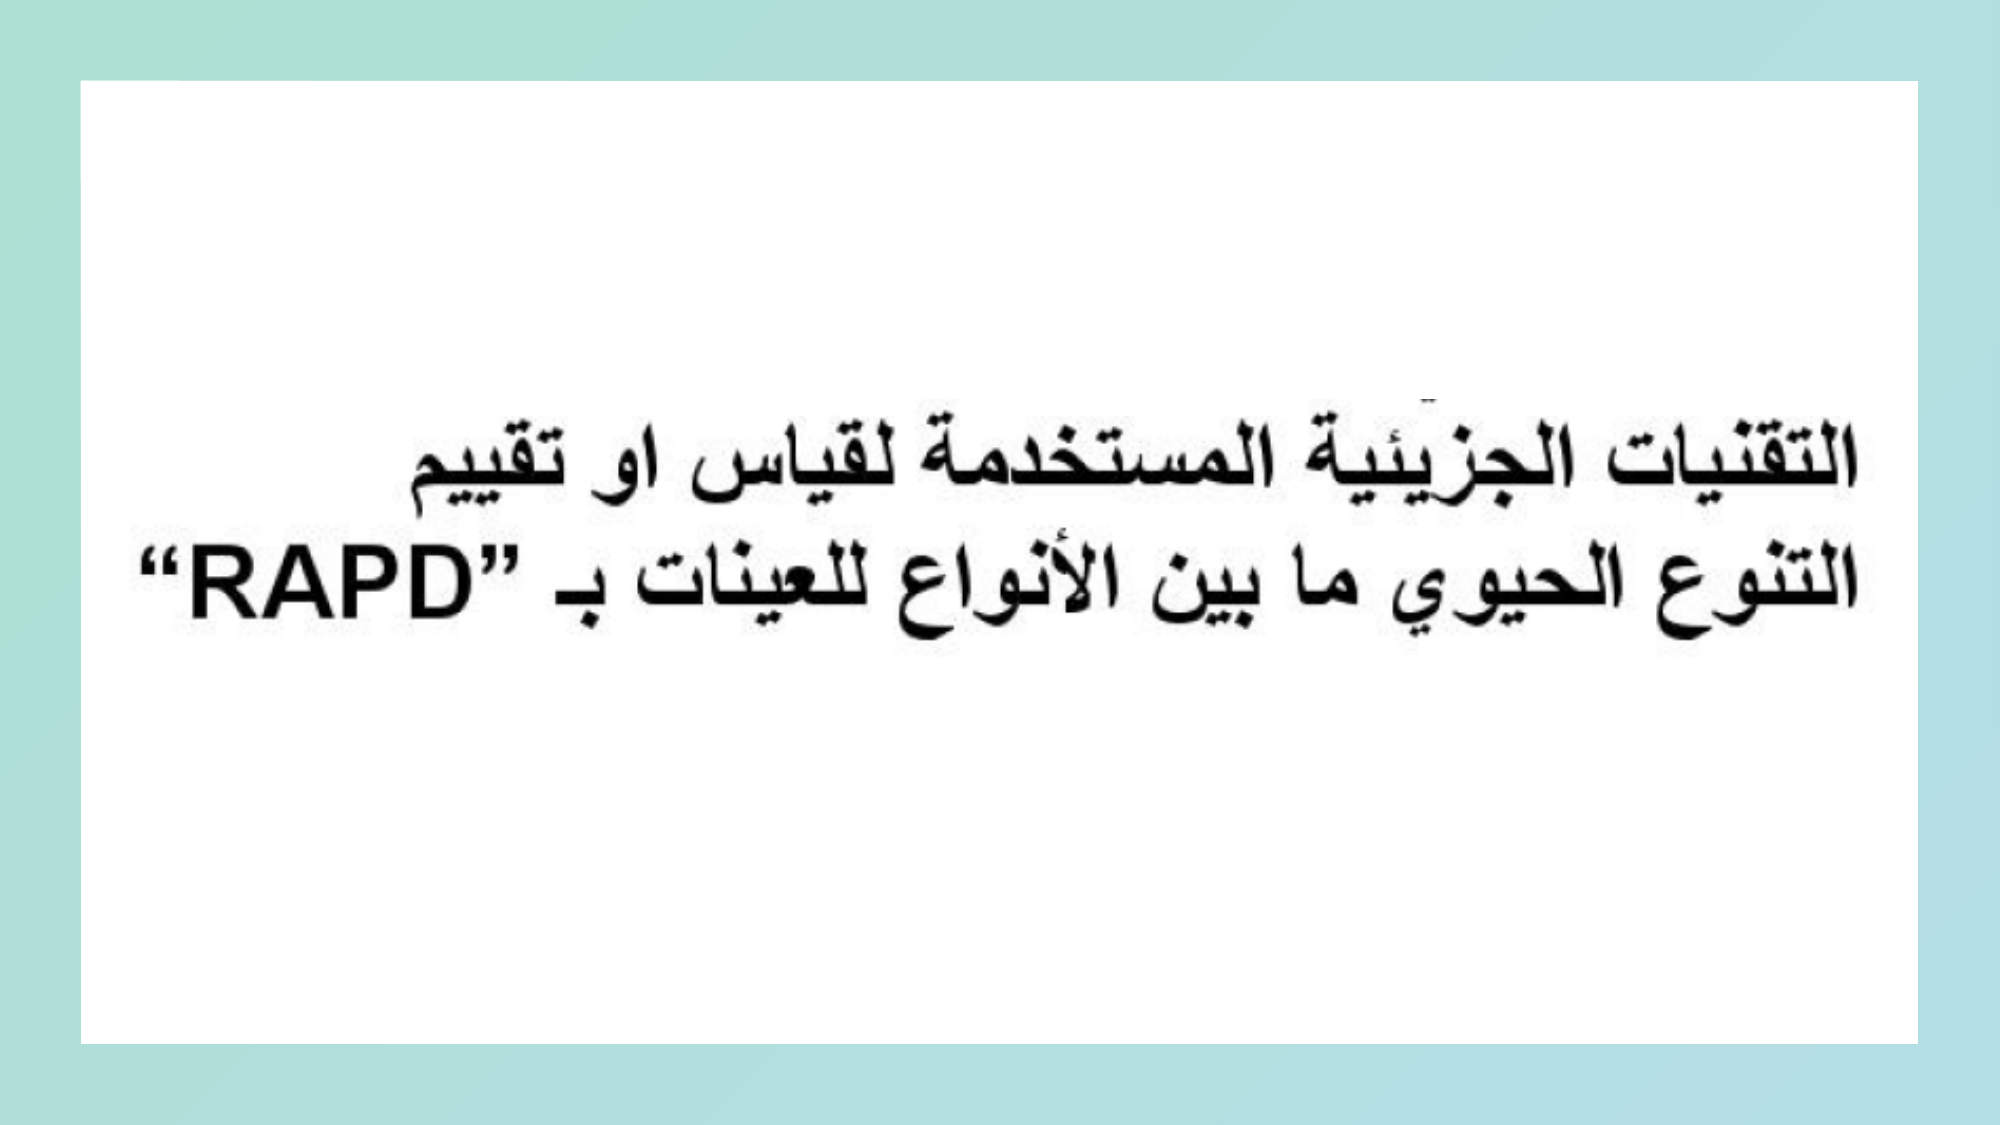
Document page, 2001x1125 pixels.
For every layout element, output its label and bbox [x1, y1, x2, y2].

picture [86, 399, 1882, 694]
